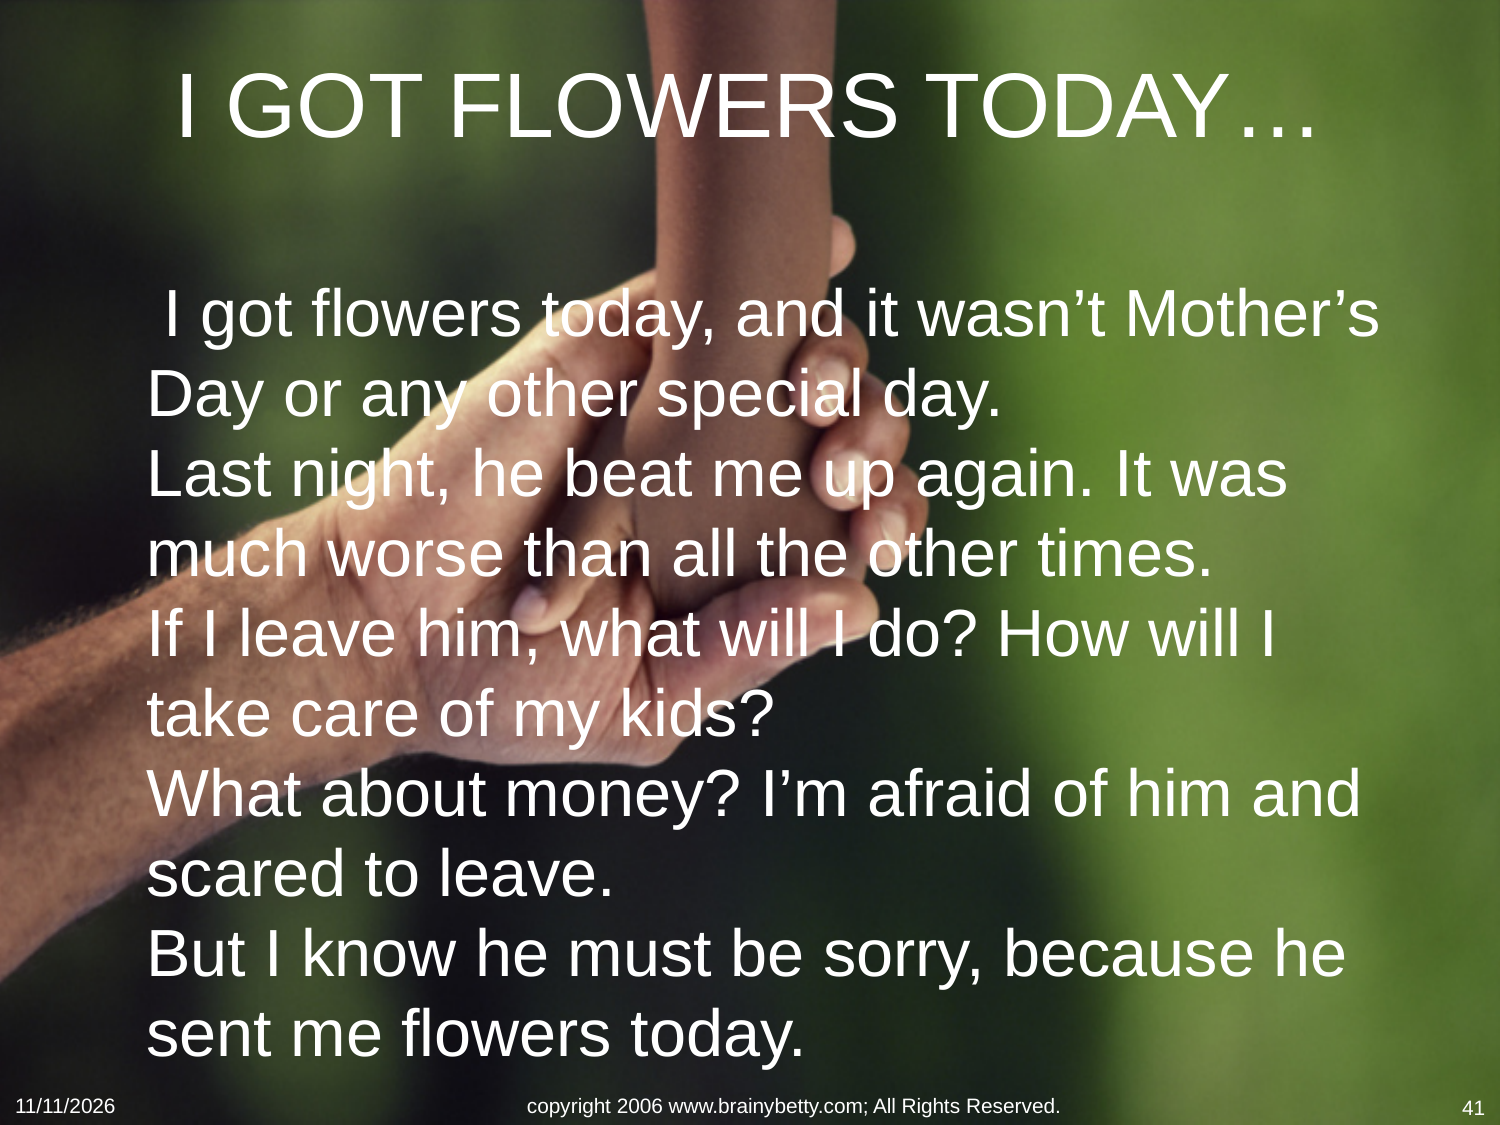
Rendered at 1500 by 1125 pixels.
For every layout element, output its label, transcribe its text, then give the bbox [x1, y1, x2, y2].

footer copyright 2006 www.brainybetty.com; All Rights Reserved. [387, 1084, 1201, 1125]
title I GOT FLOWERS TODAY… [74, 77, 1426, 233]
list I got flowers today, and it wasn’t Mother’s Day or any other special day. Last night, he beat me up again. It was much worse than all the other times. If I leave him, what will I do? How will I take care of my kids? What about money? I’m afraid of him and scared to leave. But I know he must be sorry, because he sent me flowers today. [74, 262, 1426, 1006]
picture [0, 0, 1500, 1125]
slide_number 41 [1299, 1087, 1500, 1125]
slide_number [0, 1084, 351, 1125]
